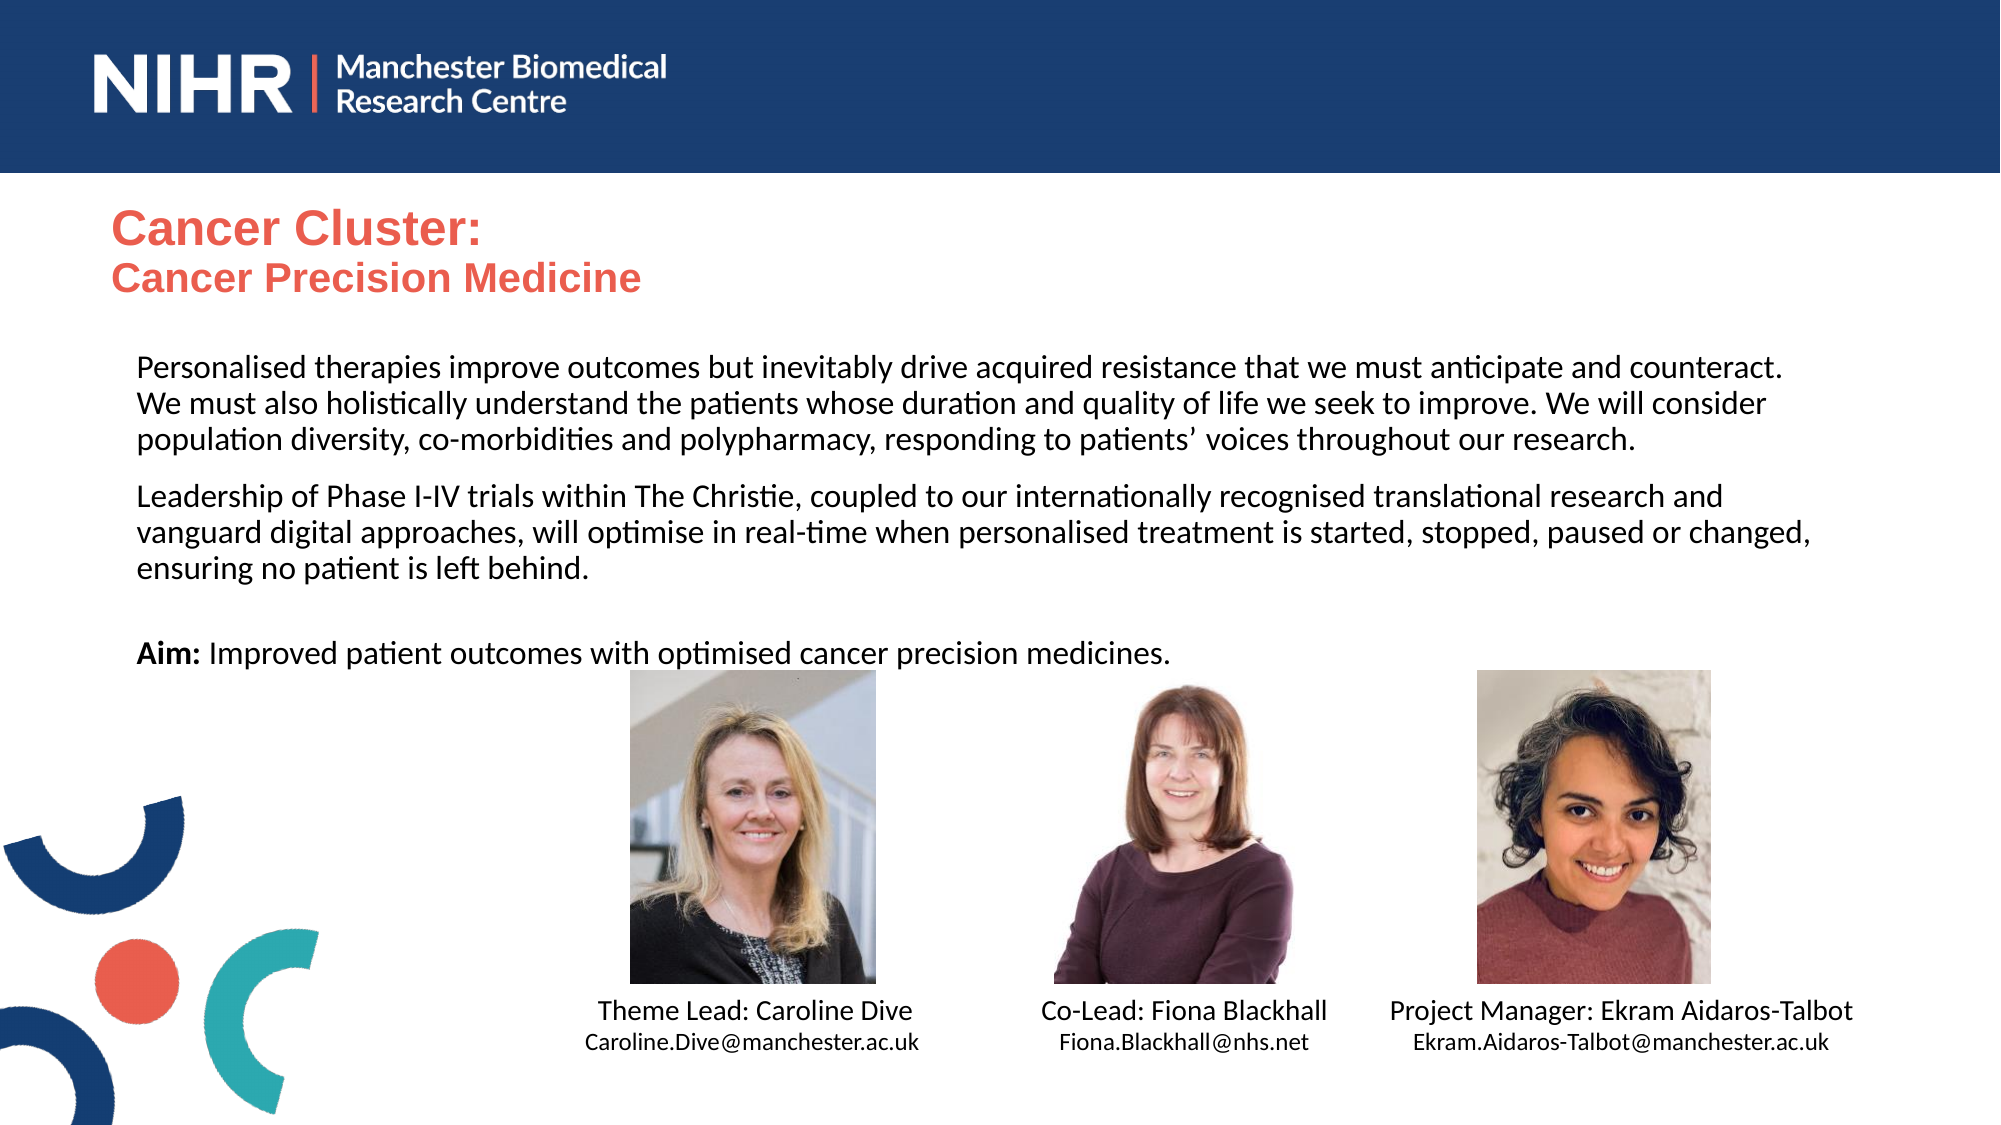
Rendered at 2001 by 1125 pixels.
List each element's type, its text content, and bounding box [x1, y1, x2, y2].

picture [0, 770, 362, 1125]
list Personalised therapies improve outcomes but inevitably drive acquired resistance that we must anticipate and counteract. We must also holistically understand the patients whose duration and quality of life we seek to improve. We will consider population diversity, co-morbidities and polypharmacy, responding to patients’ voices throughout our research. Leadership of Phase I-IV trials within The Christie, coupled to our internationally recognised translational research and vanguard digital approaches, will optimise in real-time when personalised treatment is started, stopped, paused or changed, ensuring no patient is left behind. Aim: Improved patient outcomes with optimised cancer precision medicines. [121, 342, 1834, 783]
picture [1054, 670, 1314, 984]
picture [1477, 670, 1711, 984]
text_box Co-Lead: Fiona Blackhall Fiona.Blackhall@nhs.net [946, 983, 1423, 1117]
text_box Cancer Cluster: Cancer Precision Medicine [96, 180, 1556, 324]
picture [630, 670, 876, 984]
text_box Theme Lead: Caroline Dive Caroline.Dive@manchester.ac.uk [559, 983, 946, 1117]
text_box Project Manager: Ekram Aidaros-Talbot Ekram.Aidaros-Talbot@manchester.ac.uk [1364, 983, 1879, 1099]
picture [94, 54, 666, 113]
